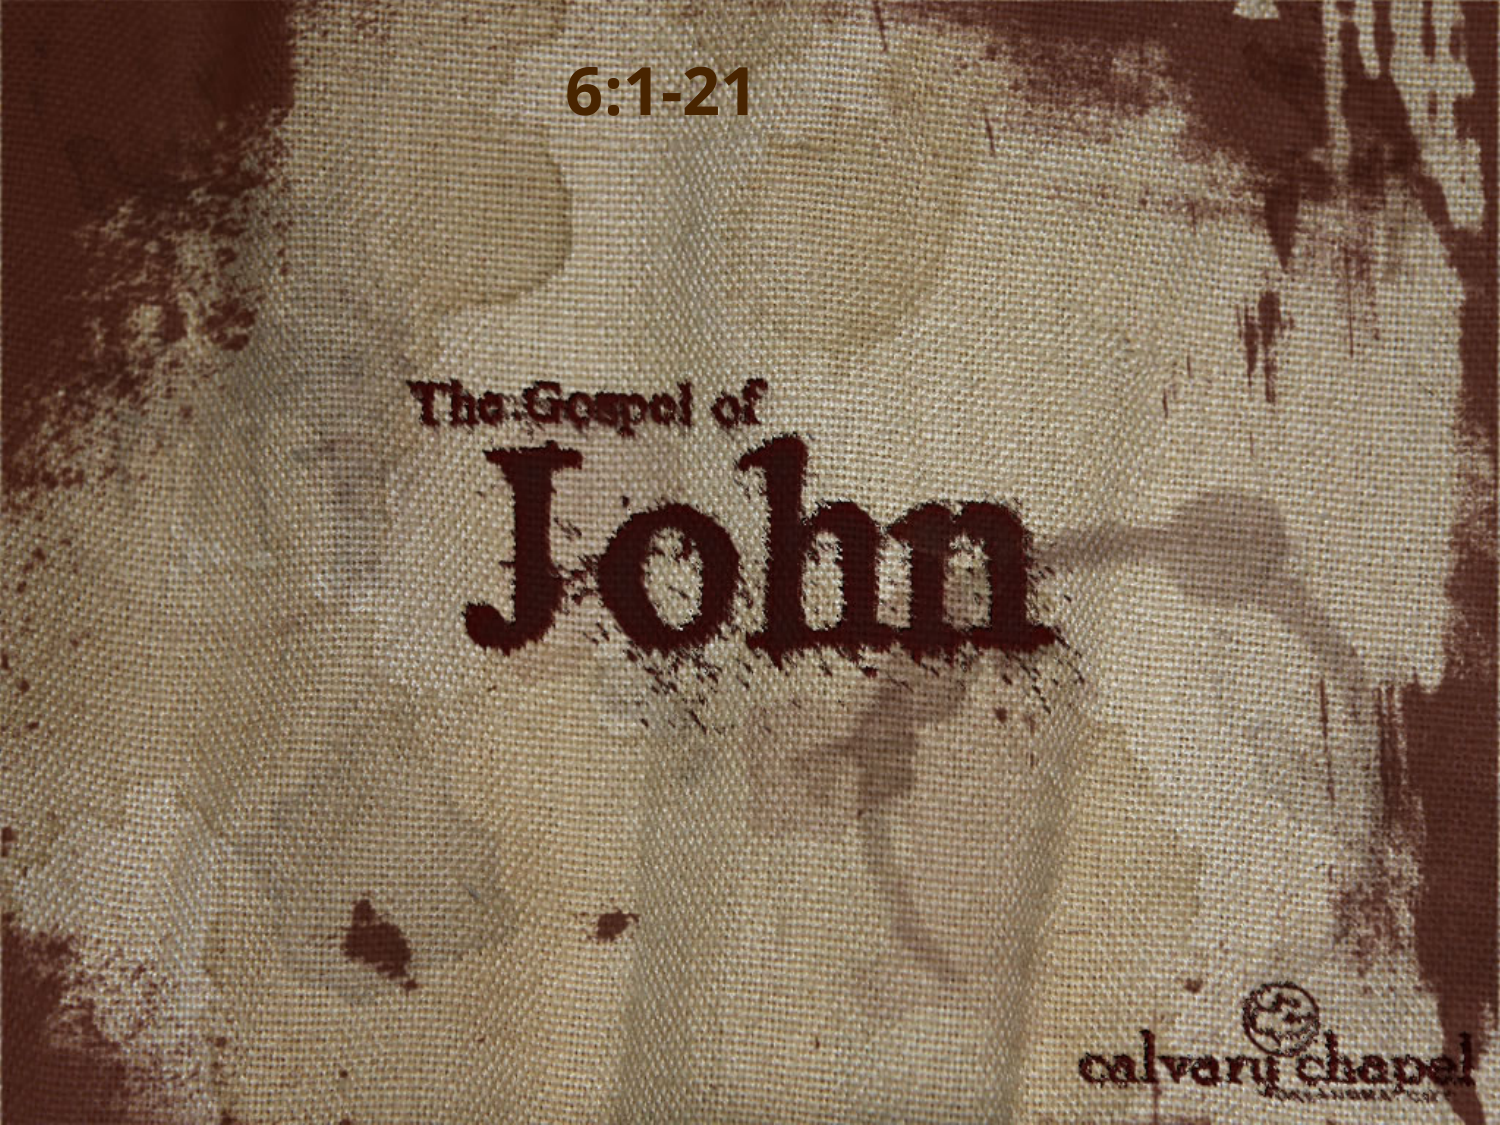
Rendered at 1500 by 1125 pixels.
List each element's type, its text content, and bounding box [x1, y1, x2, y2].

text_box 6:1-21 [312, 41, 1013, 137]
picture [0, 0, 1500, 1125]
